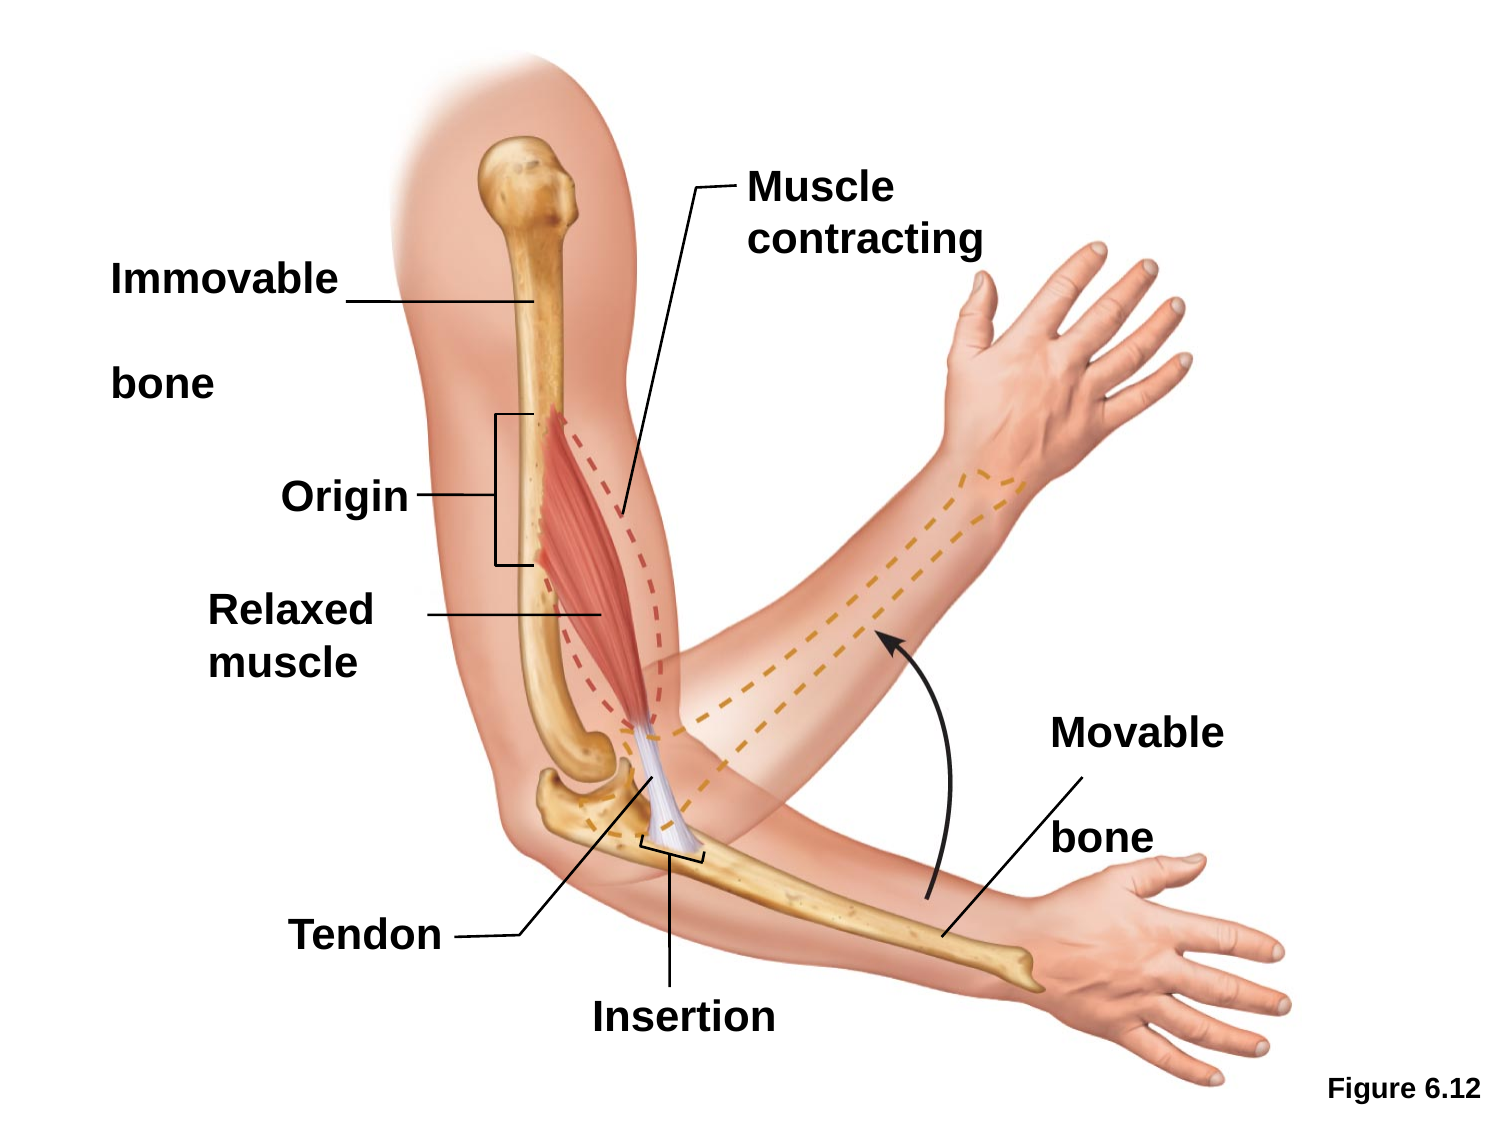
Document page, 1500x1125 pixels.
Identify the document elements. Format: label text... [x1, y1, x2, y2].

text_box Figure 6.12 [1312, 1062, 1497, 1113]
text_box Immovable bone [95, 242, 192, 415]
picture [197, 34, 1302, 1090]
